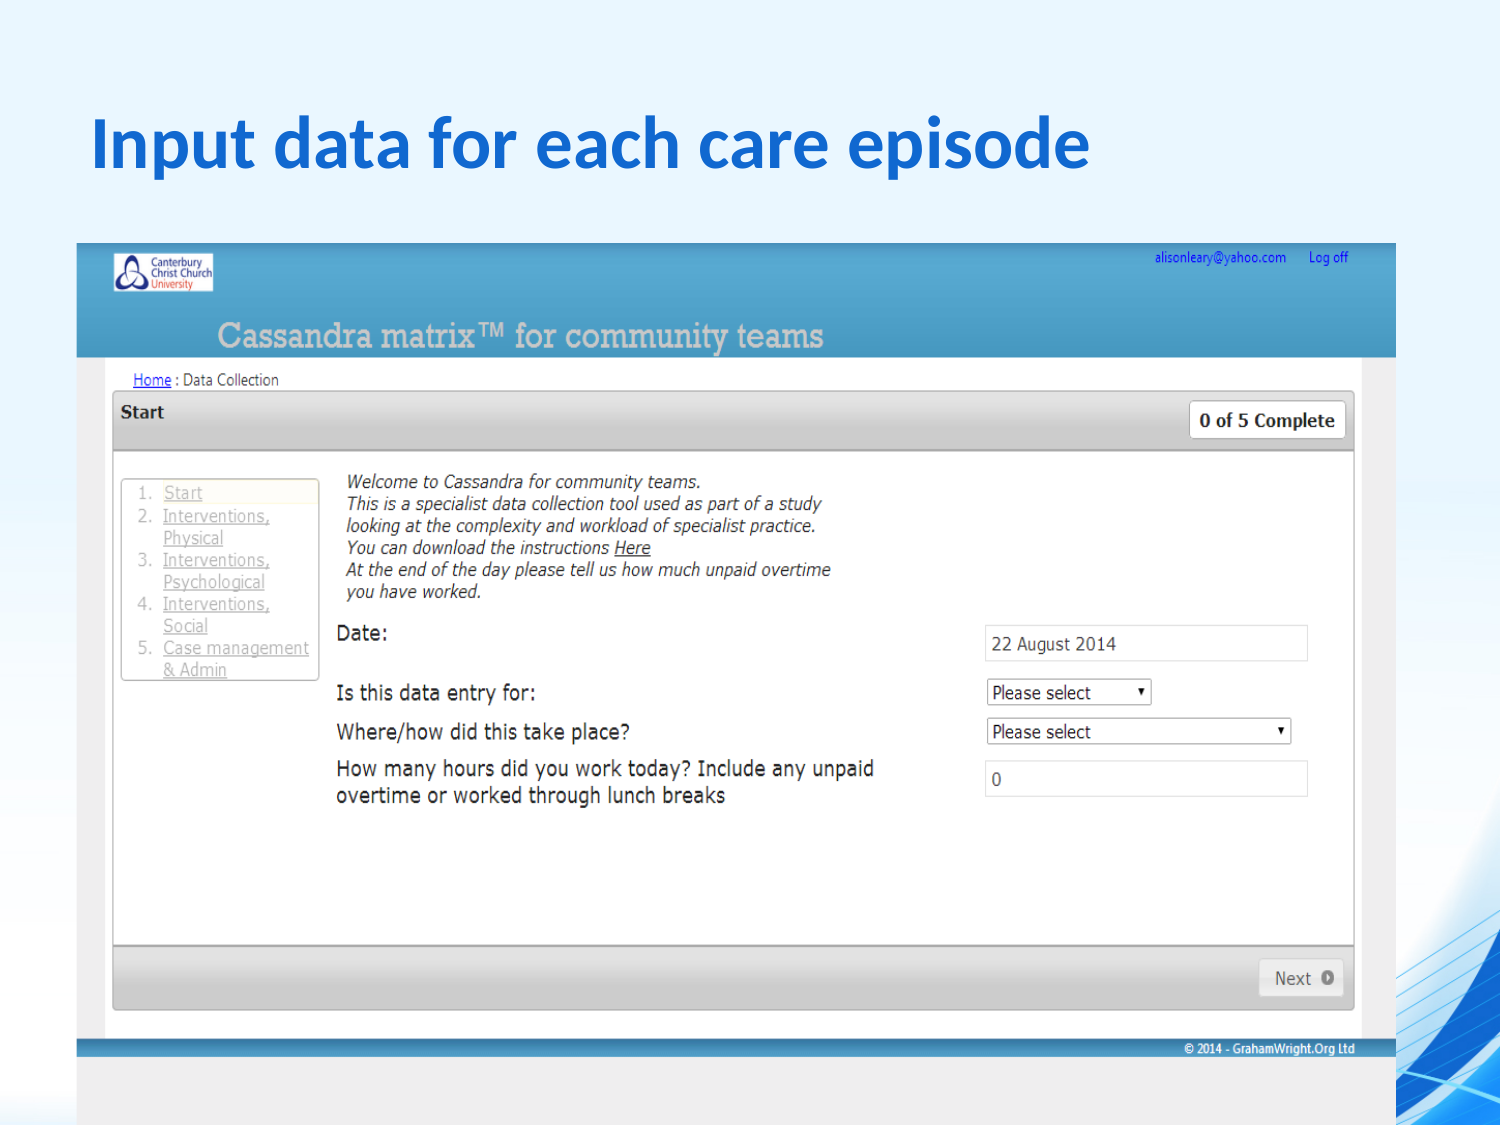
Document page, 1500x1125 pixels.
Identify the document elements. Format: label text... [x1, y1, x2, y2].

title Input data for each care episode [74, 44, 1426, 233]
picture [0, 0, 1500, 1125]
